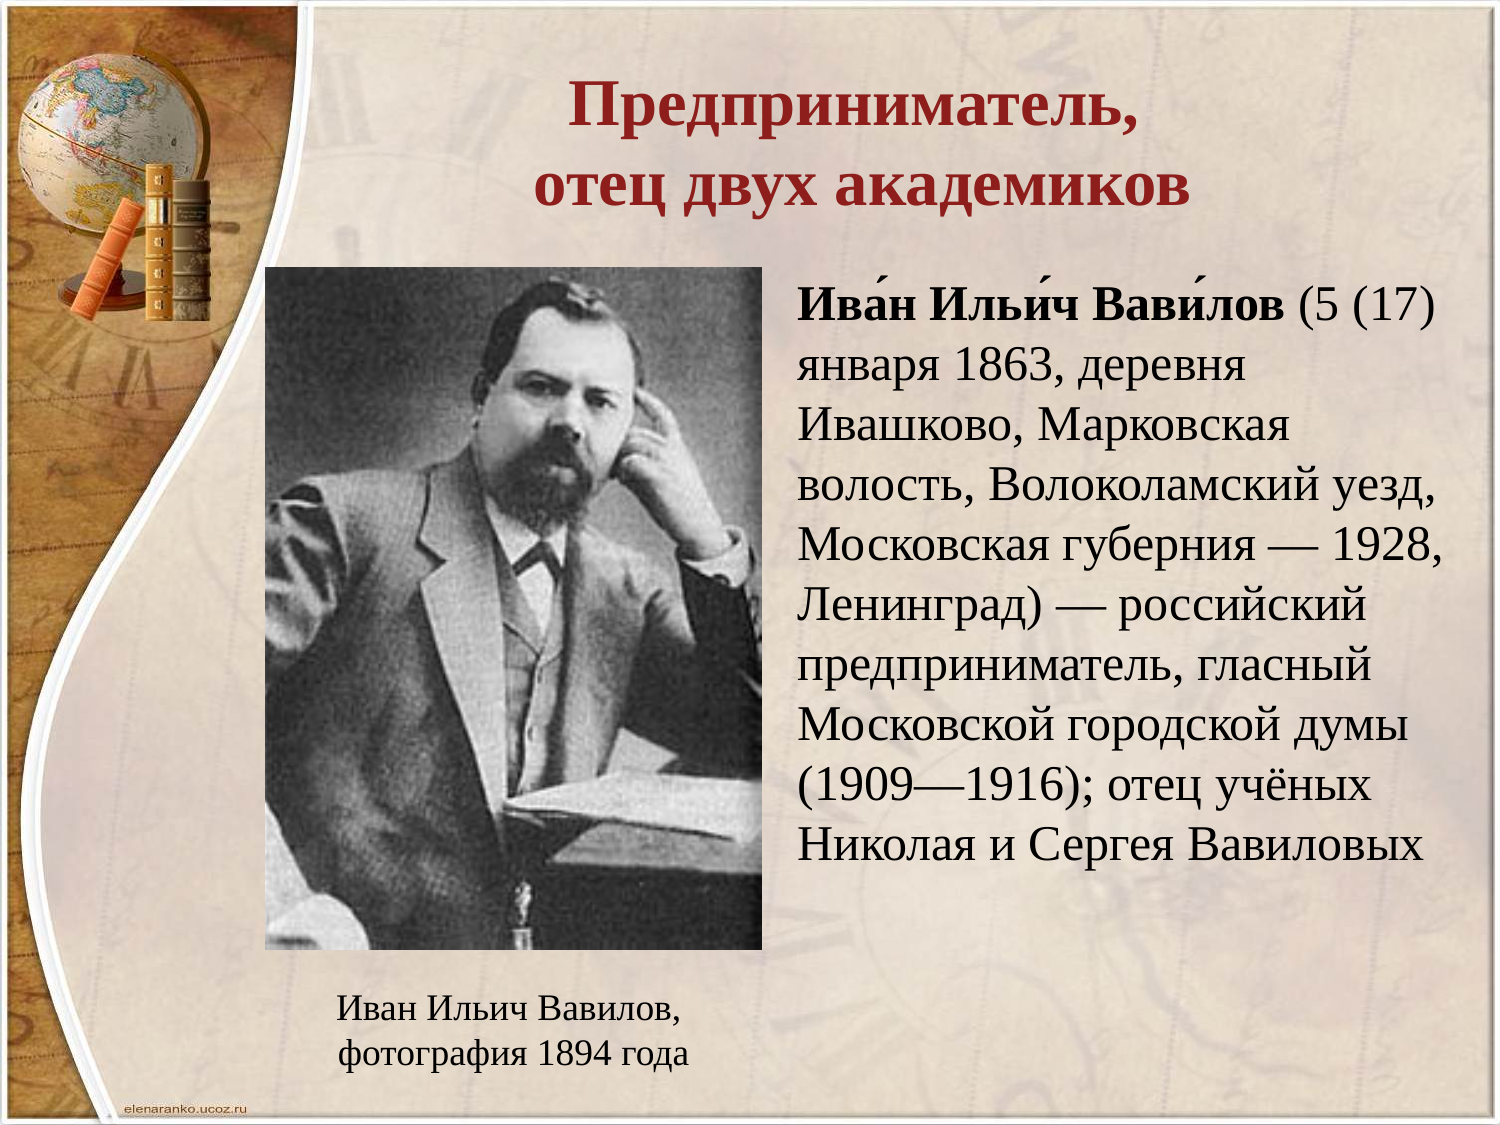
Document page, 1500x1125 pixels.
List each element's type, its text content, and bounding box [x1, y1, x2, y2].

picture [0, 0, 1500, 1125]
title Предприниматель, отец двух академиков [301, 45, 1425, 233]
list Ива́н Ильи́ч Вави́лов (5 (17) января 1863, деревня Ивашково, Марковская волость, Волоколамский уезд, Московская губерния — 1928, Ленинград) — российский предприниматель, гласный Московской городской думы (1909—1916); отец учёных Николая и Сергея Вавиловых [726, 262, 1459, 1071]
text_box Иван Ильич Вавилов, фотография 1894 года [277, 975, 750, 1081]
